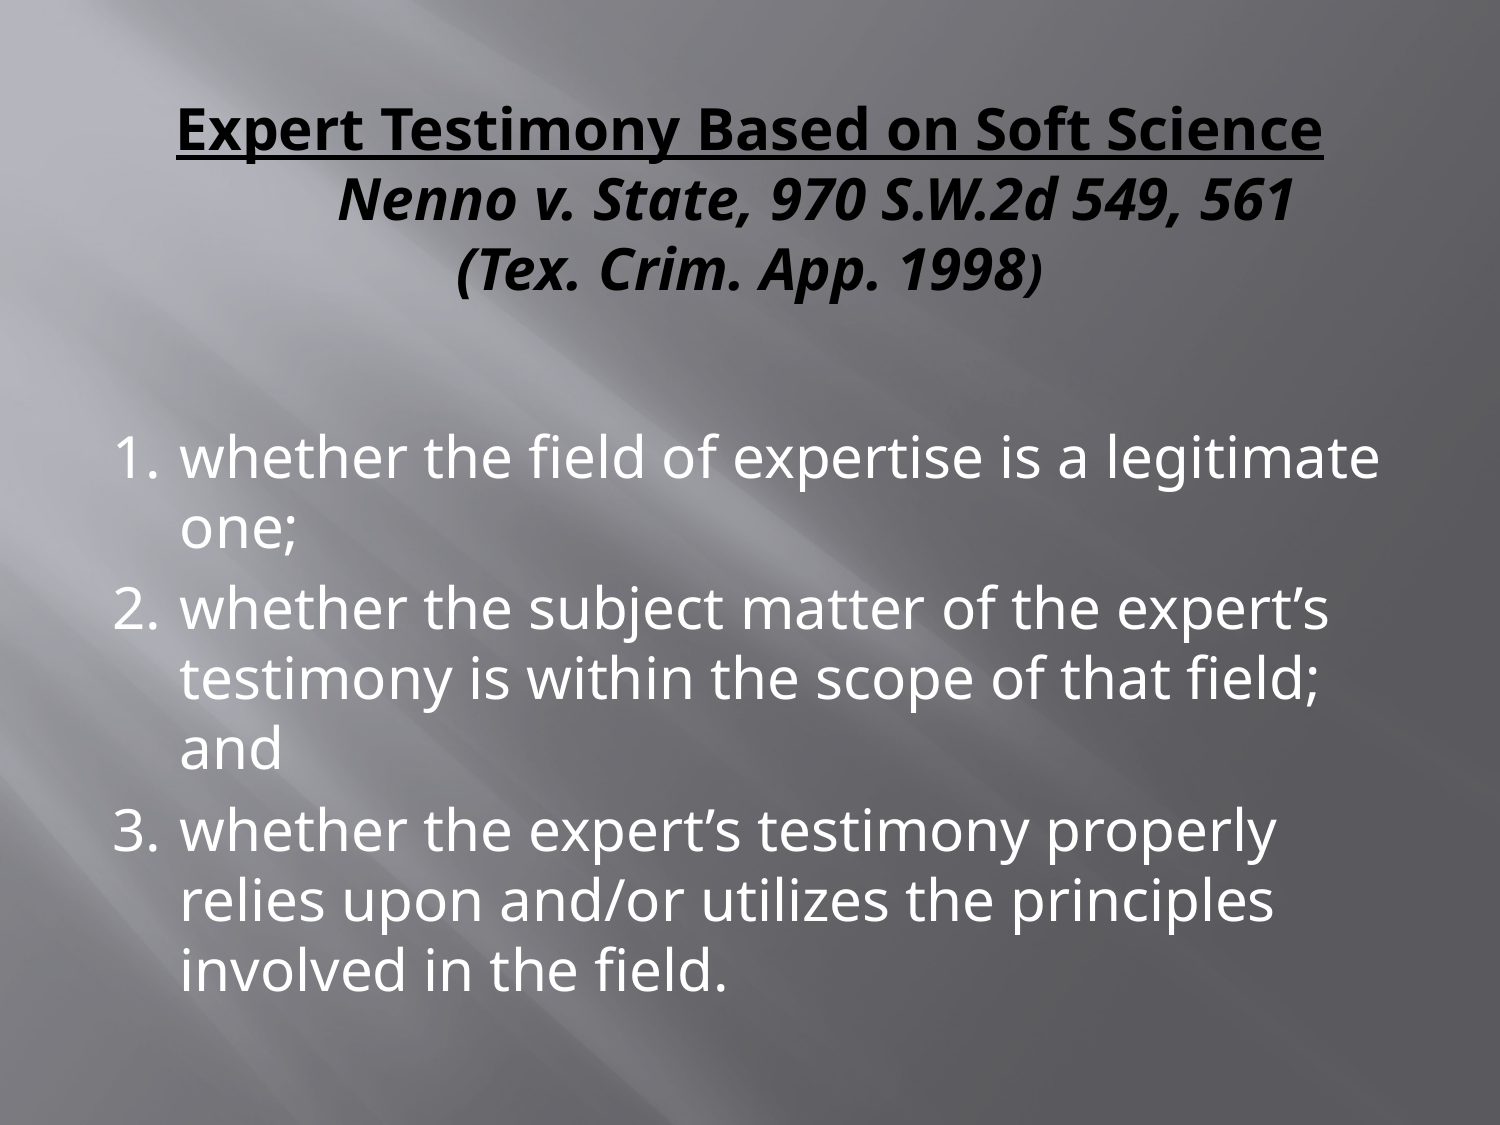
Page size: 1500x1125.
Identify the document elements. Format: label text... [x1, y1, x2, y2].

title Expert Testimony Based on Soft Science Nenno v. State, 970 S.W.2d 549, 561 (Tex. Crim. App. 1998) [75, 45, 1425, 350]
list 1. whether the field of expertise is a legitimate one; 2. whether the subject matter of the expert’s testimony is within the scope of that field; and 3. whether the expert’s testimony properly relies upon and/or utilizes the principles involved in the field. [75, 412, 1425, 1035]
